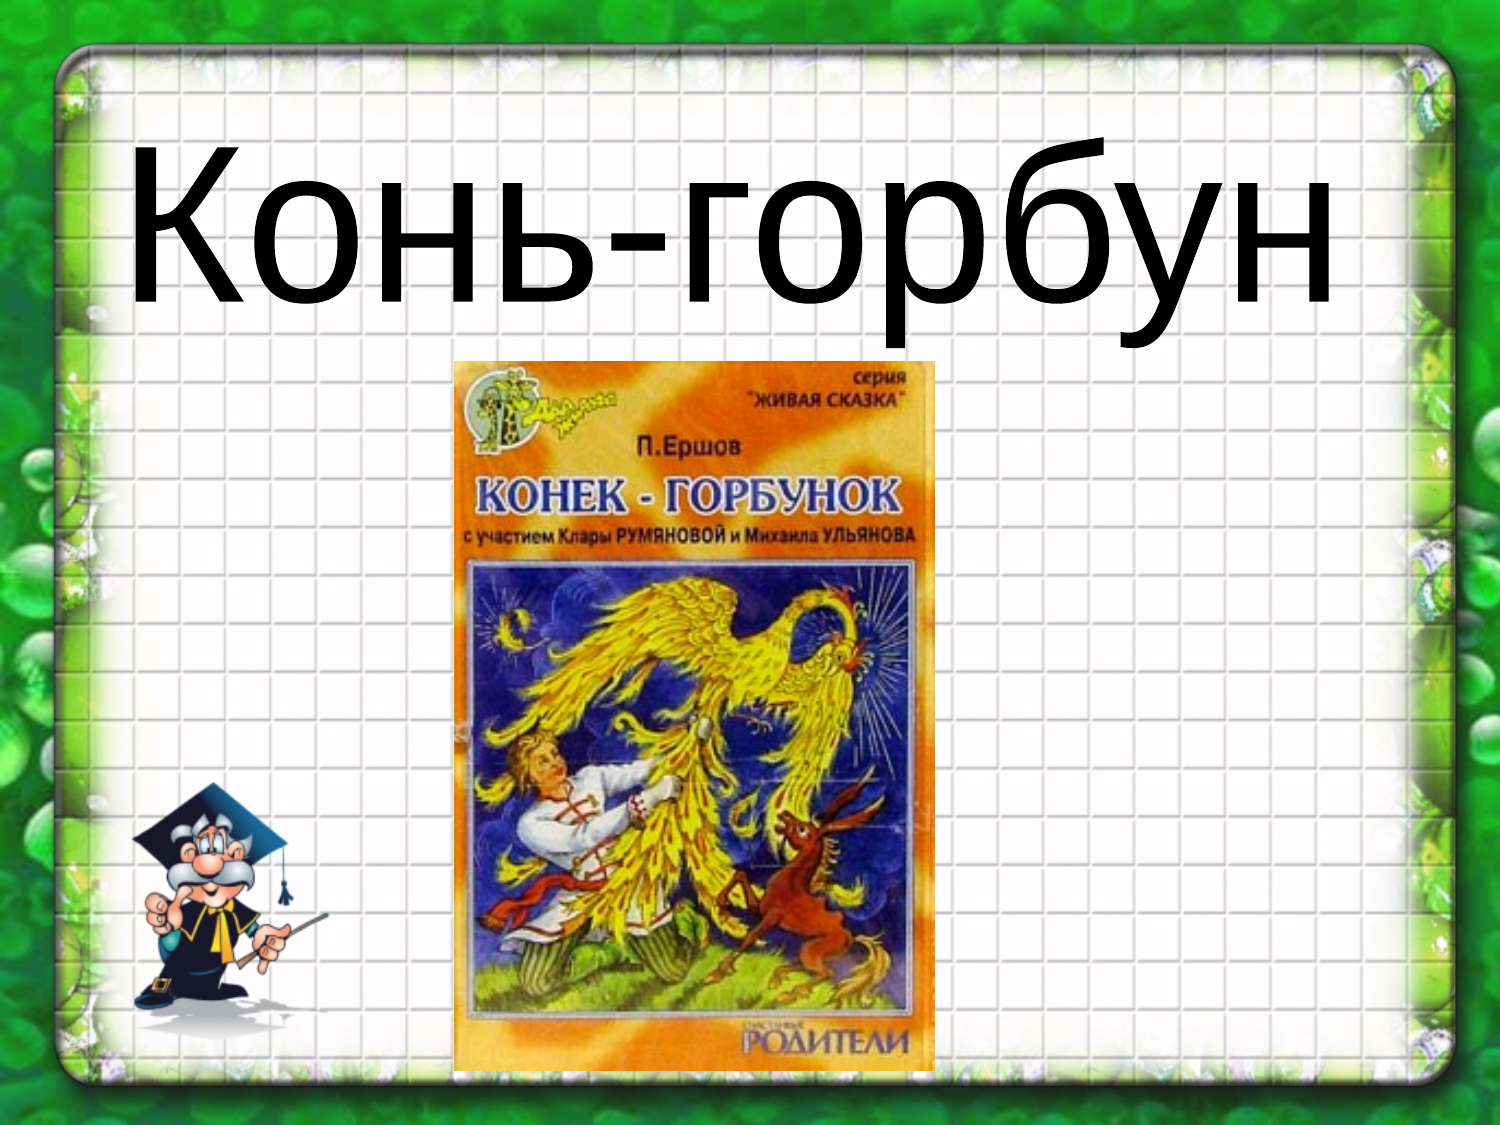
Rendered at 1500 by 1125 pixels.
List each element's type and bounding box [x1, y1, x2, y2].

picture [454, 361, 935, 1071]
